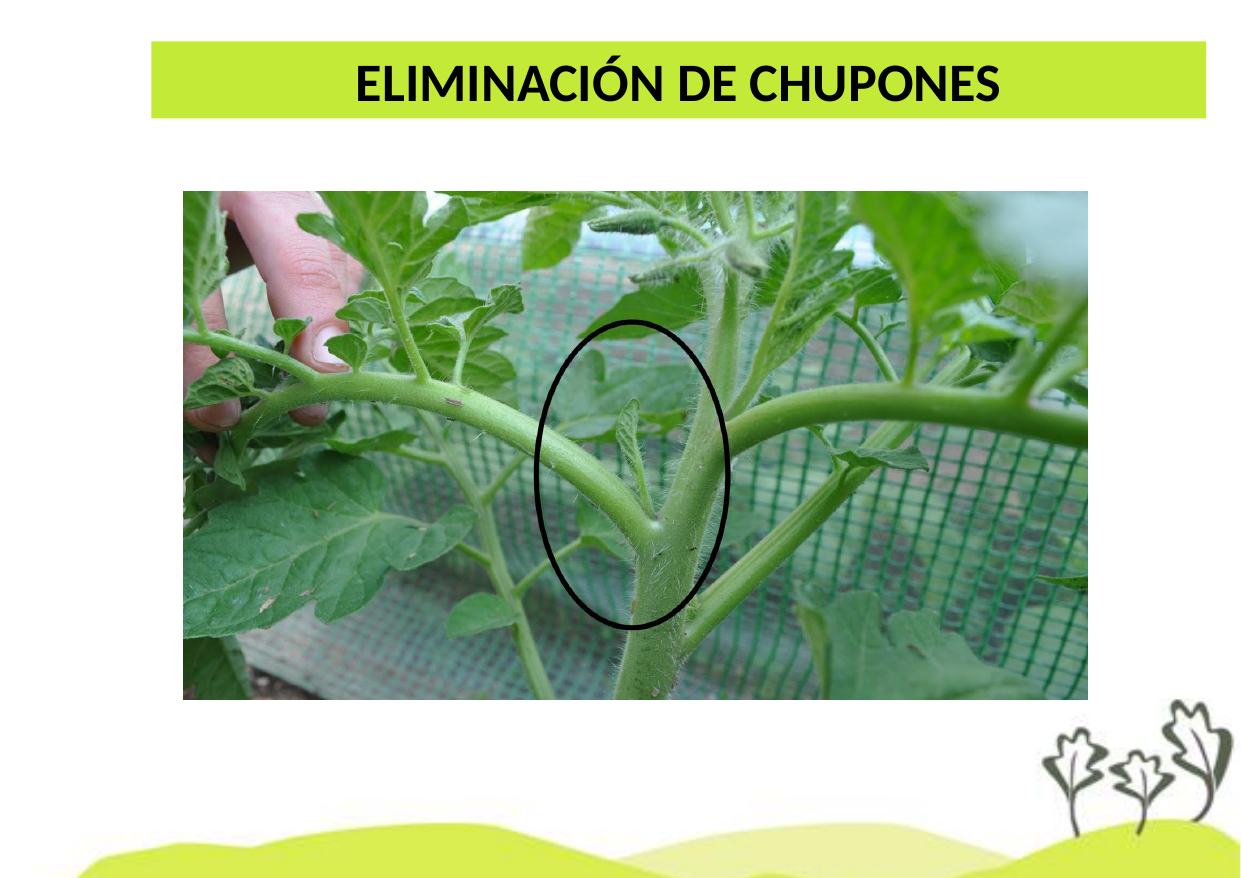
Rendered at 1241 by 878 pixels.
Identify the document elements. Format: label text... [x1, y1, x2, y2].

picture [0, 191, 1241, 878]
text_box ELIMINACIÓN DE CHUPONES [151, 41, 1207, 119]
